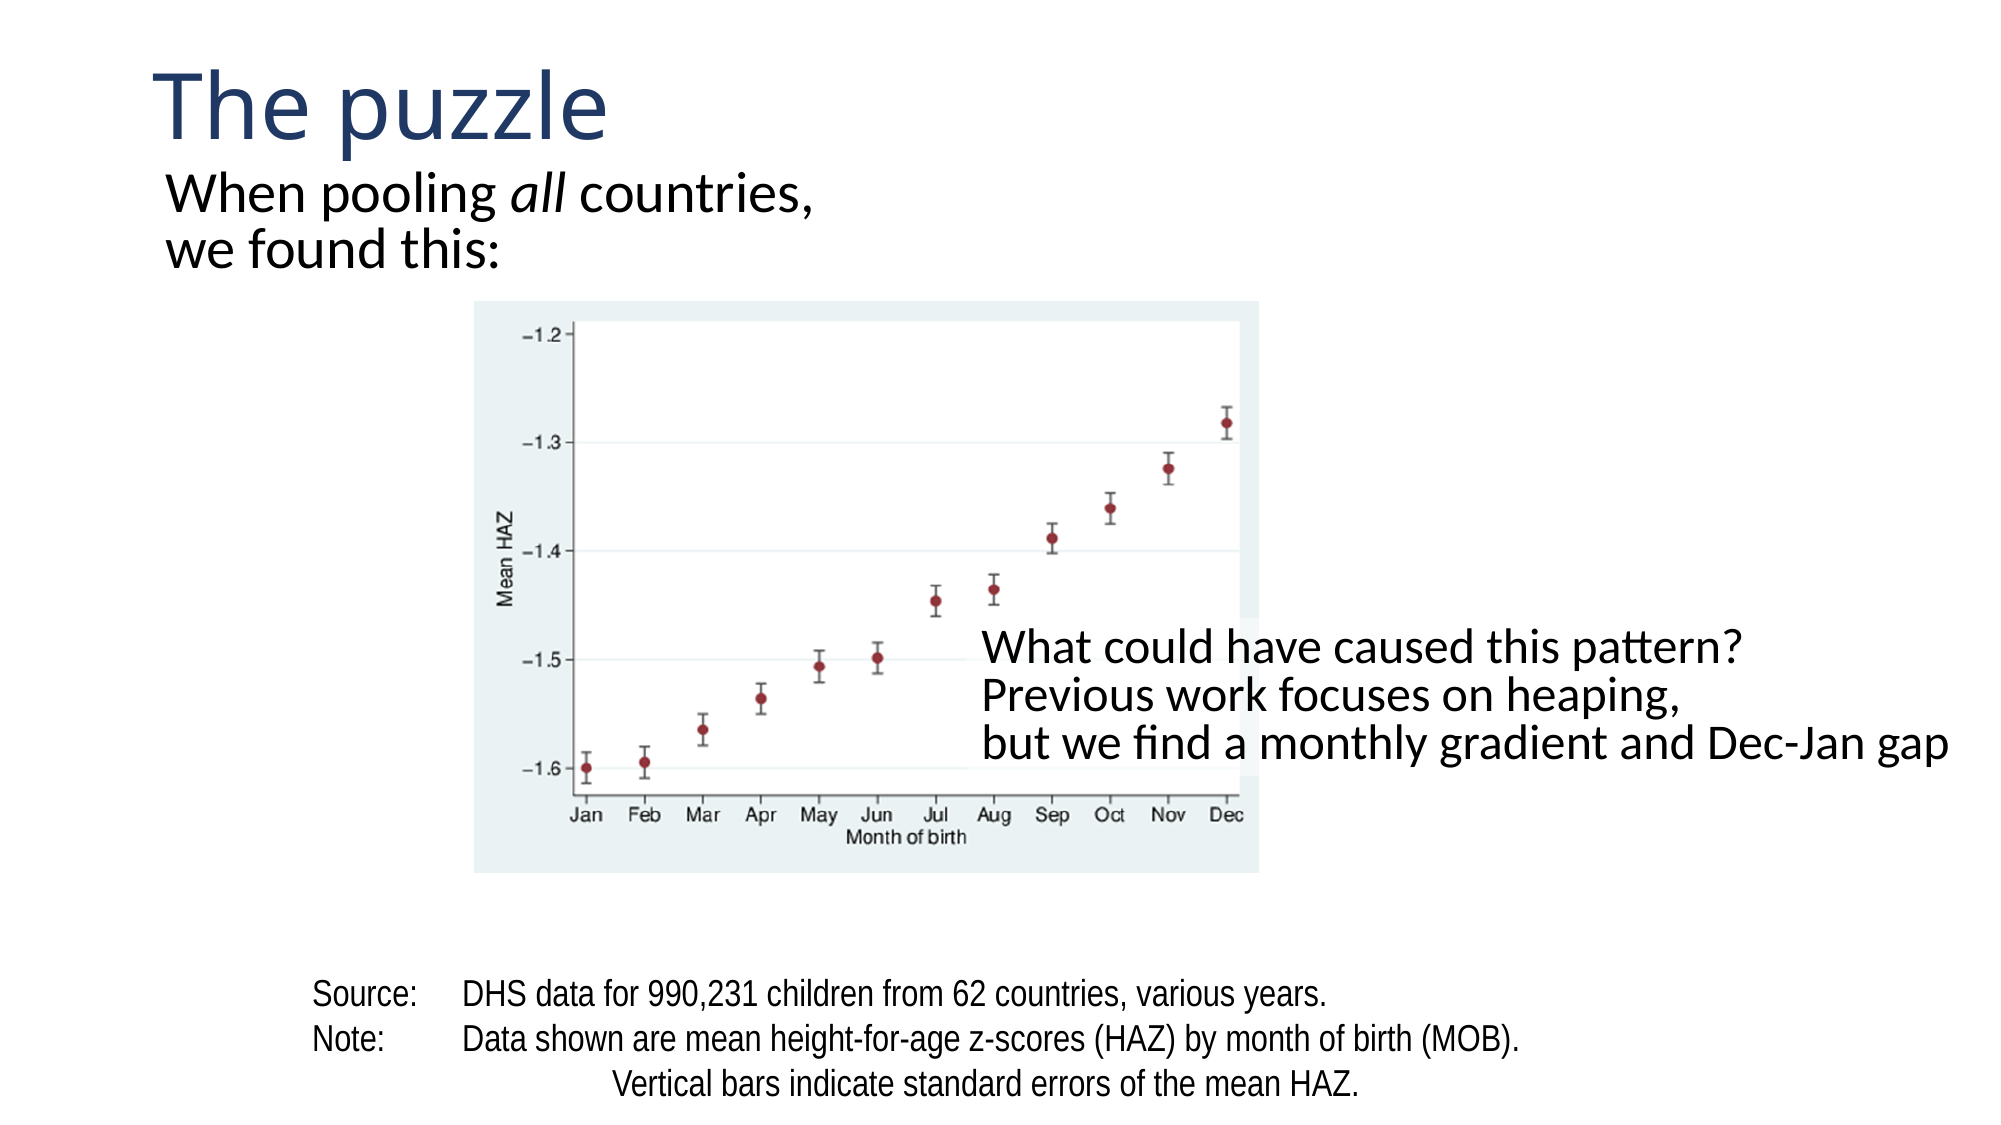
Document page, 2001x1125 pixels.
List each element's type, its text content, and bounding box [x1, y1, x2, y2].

text_box What could have caused this pattern? Previous work focuses on heaping, but we find a monthly gradient and Dec-Jan gap [1259, 617, 1987, 777]
list When pooling all countries, we found this: [150, 160, 1348, 285]
title The puzzle [137, 52, 1863, 271]
text_box Source: DHS data for 990,231 children from 62 countries, various years. Note: Data shown are mean height-for-age z-scores (HAZ) by month of birth (MOB). Vertical bars indicate standard errors of the mean HAZ. [297, 962, 1821, 1112]
picture [474, 301, 1259, 873]
